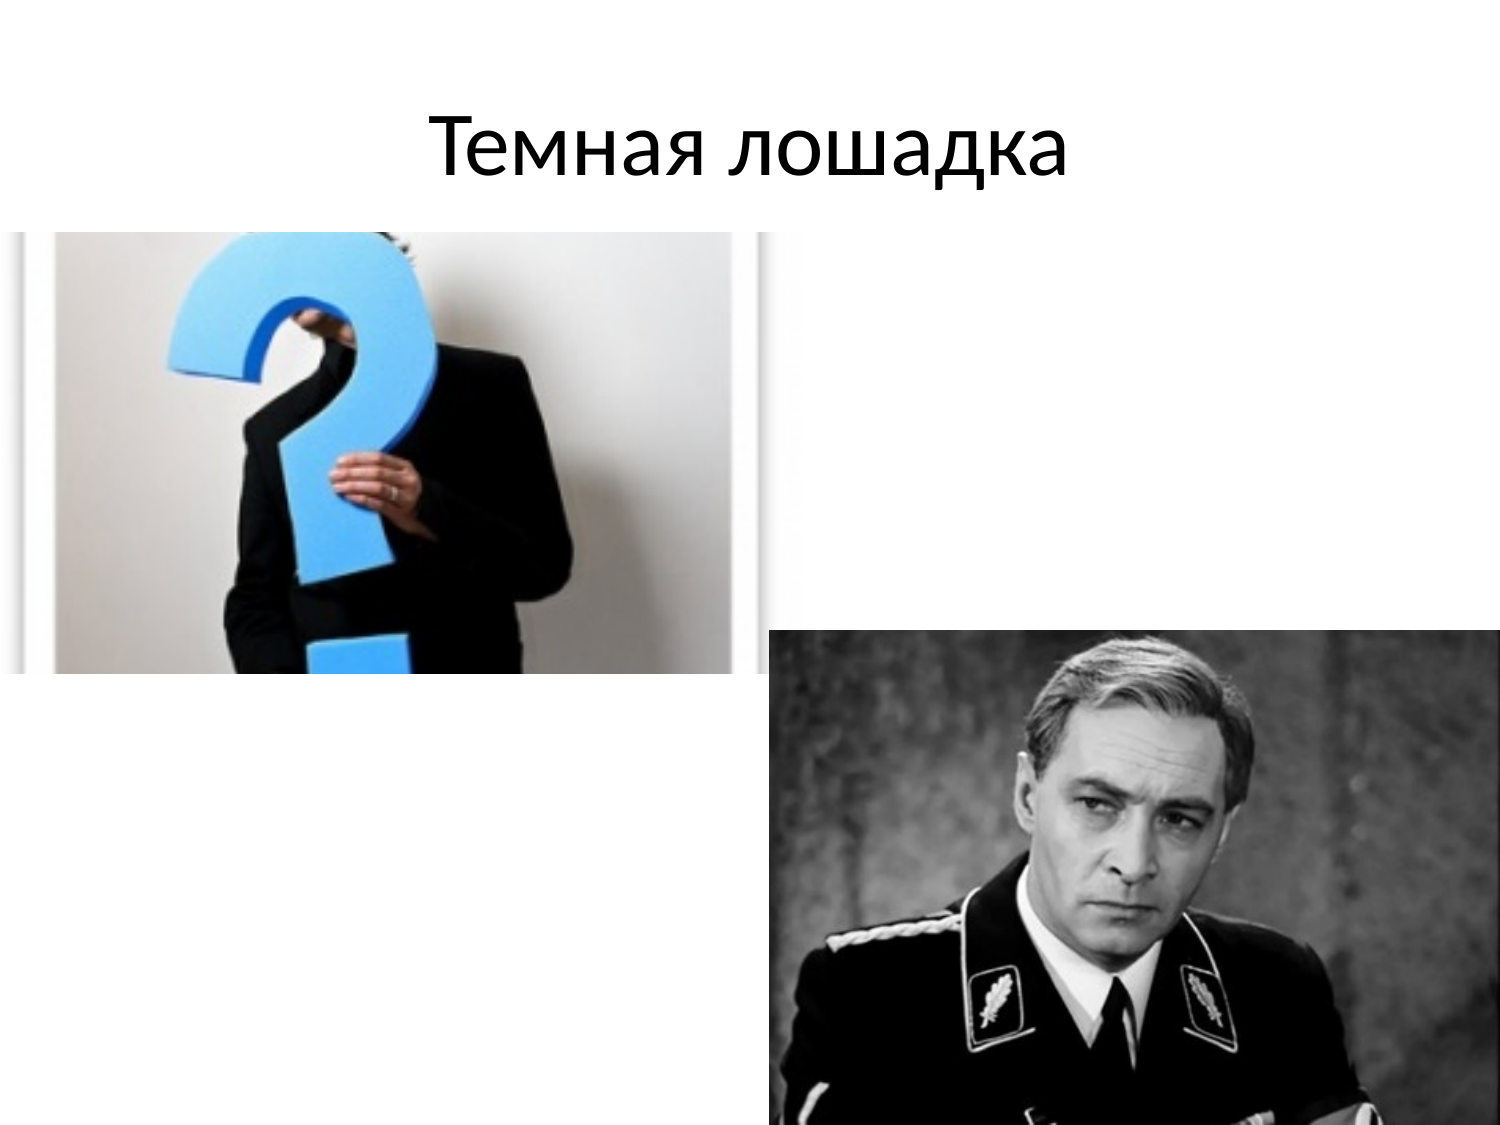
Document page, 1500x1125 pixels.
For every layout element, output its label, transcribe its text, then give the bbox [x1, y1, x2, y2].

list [0, 232, 802, 674]
picture [769, 629, 1500, 1125]
title Темная лошадка [75, 45, 1425, 233]
